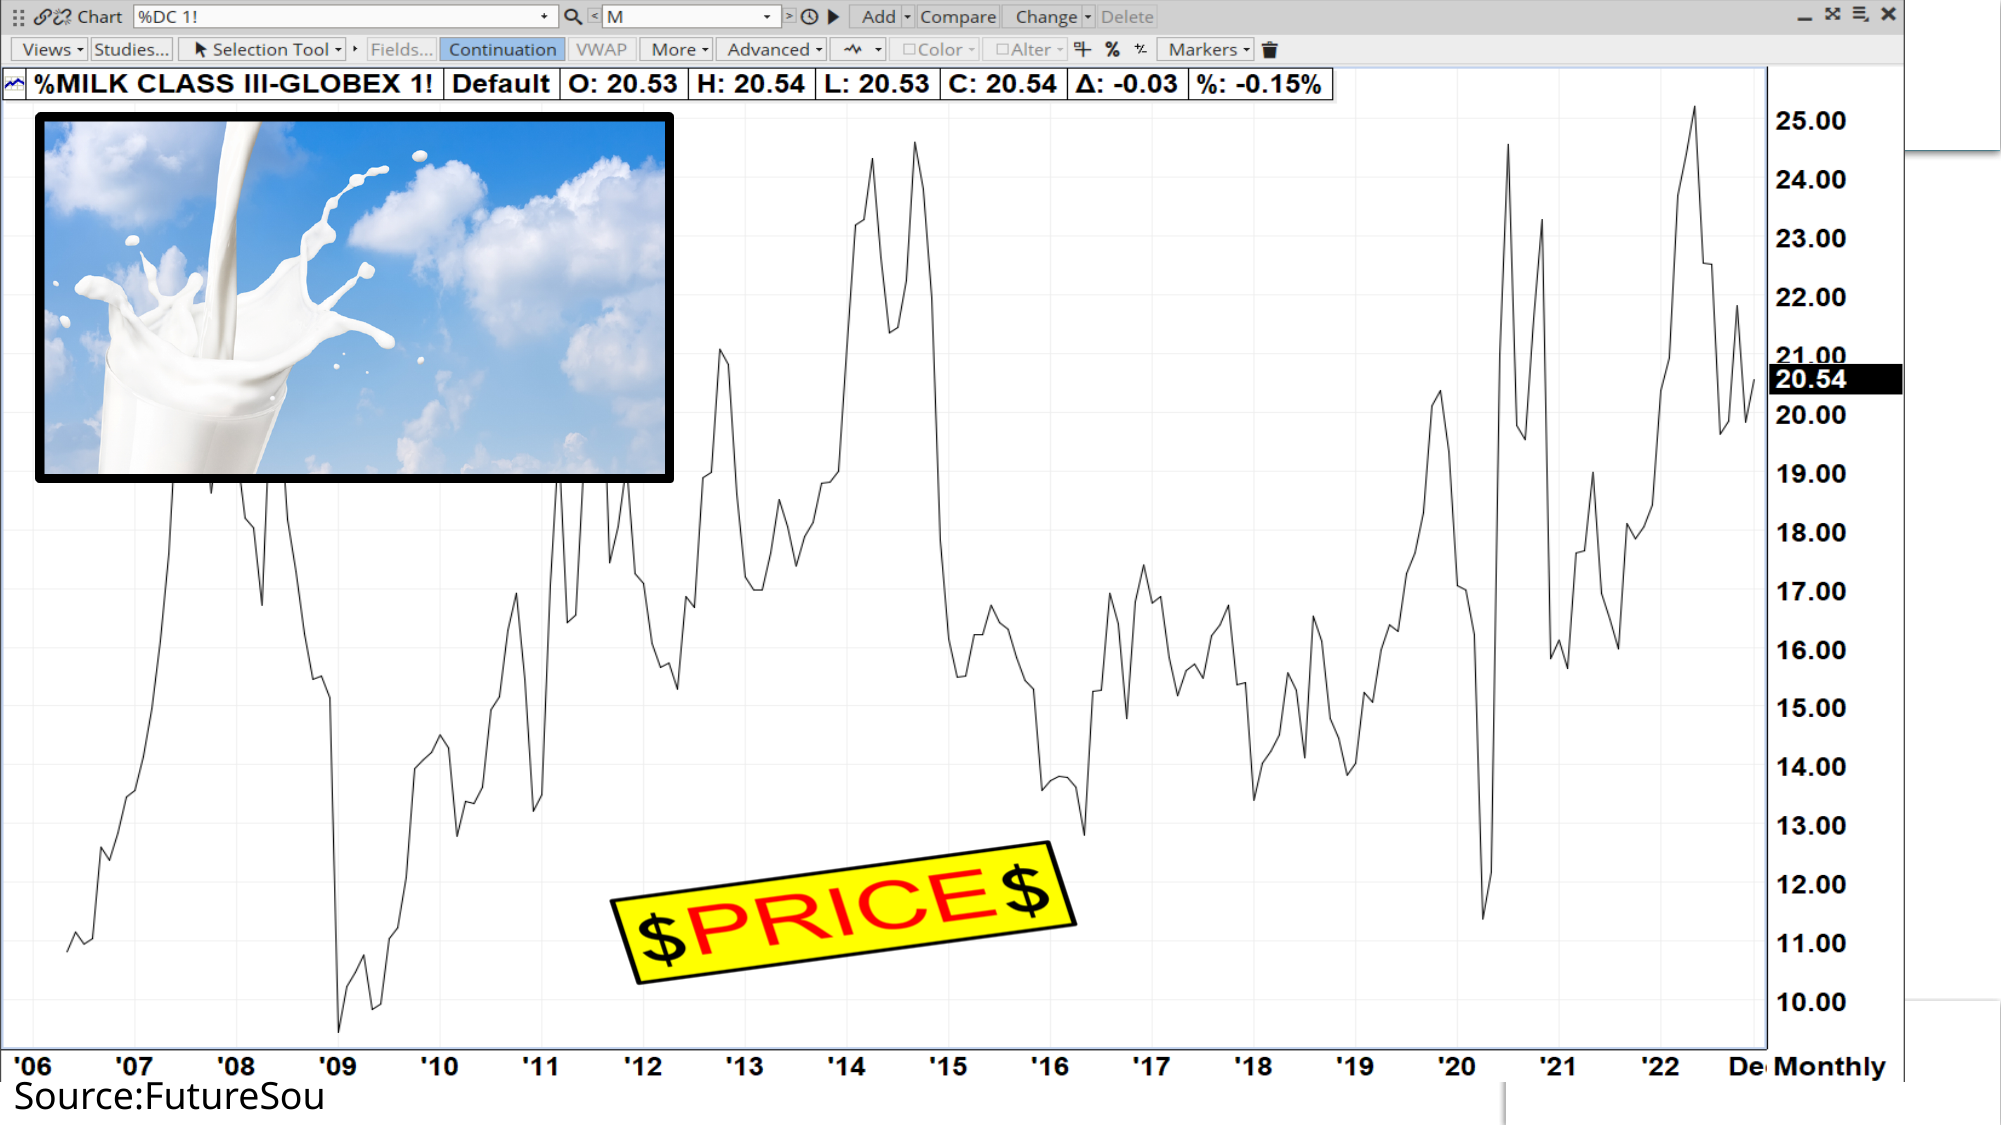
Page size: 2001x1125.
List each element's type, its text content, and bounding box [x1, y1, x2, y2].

text_box Source:FutureSource [0, 1093, 355, 1125]
picture [0, 0, 2000, 1082]
